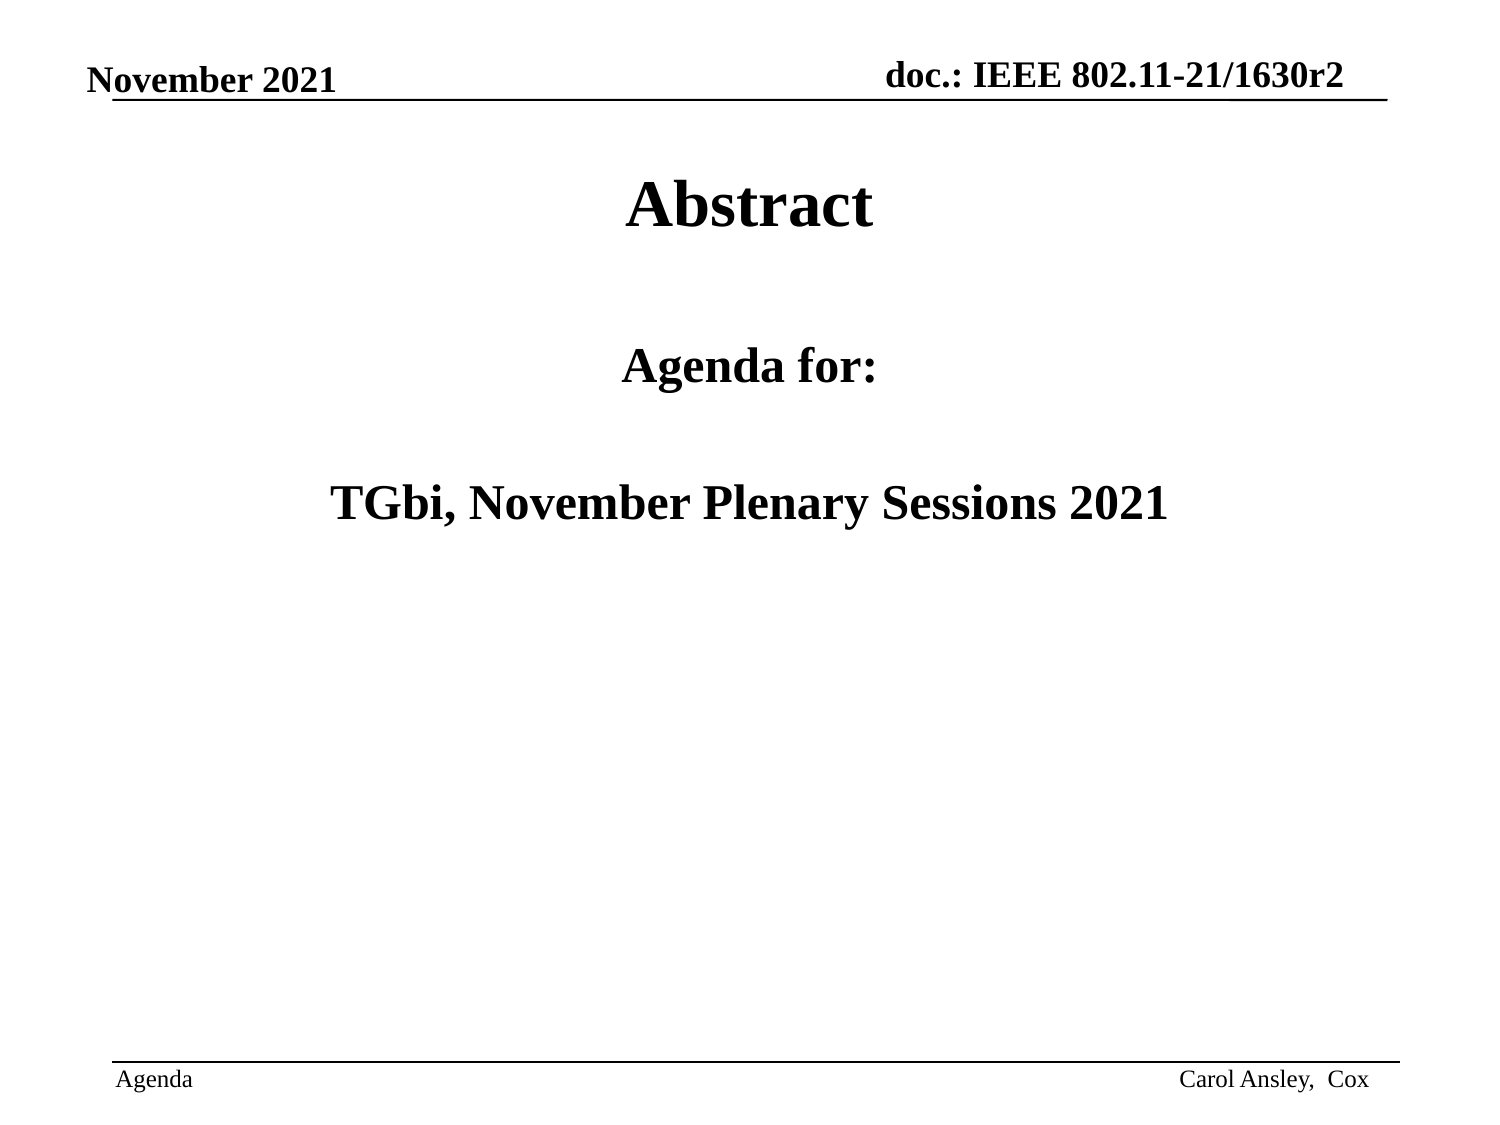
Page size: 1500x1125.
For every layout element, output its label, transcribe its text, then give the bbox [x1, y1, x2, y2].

text_box Abstract [112, 152, 1388, 248]
text_box Agenda for: TGbi, November Plenary Sessions 2021 [112, 324, 1388, 537]
